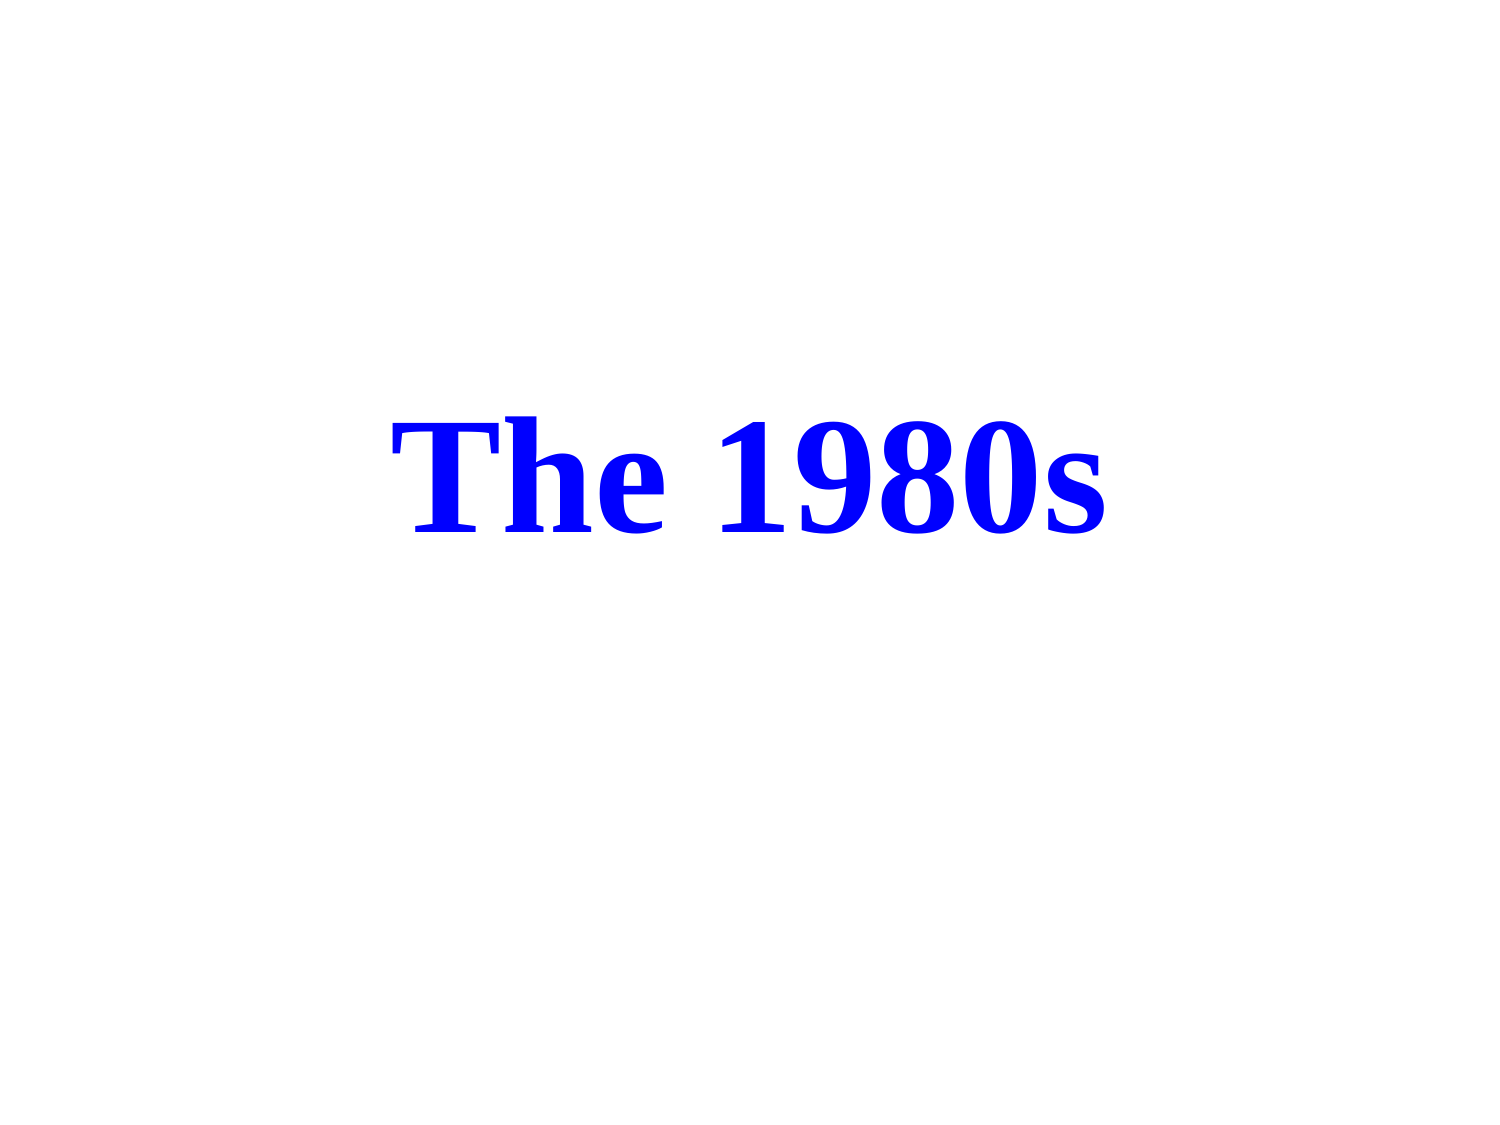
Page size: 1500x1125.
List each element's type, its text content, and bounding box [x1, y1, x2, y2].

title The 1980s [112, 184, 1388, 576]
